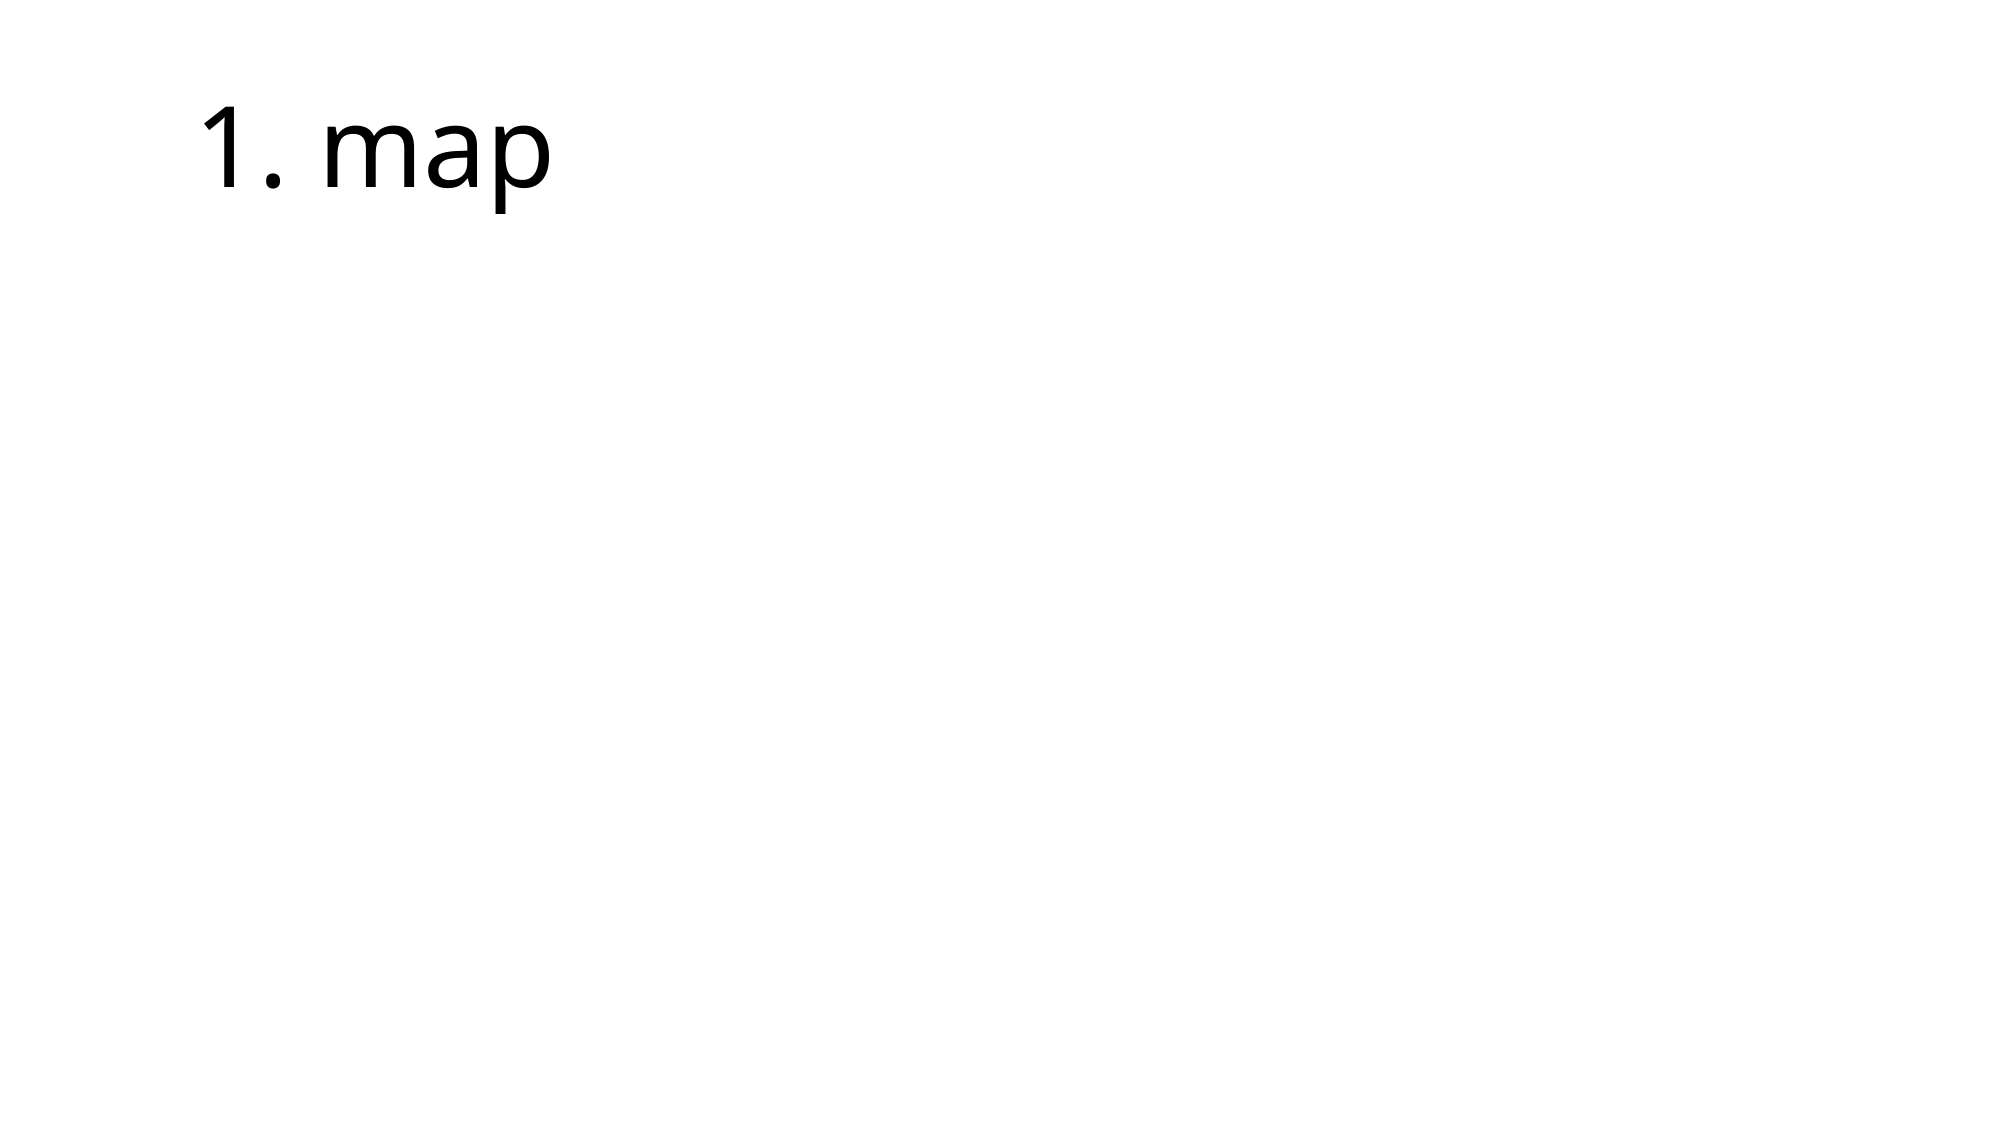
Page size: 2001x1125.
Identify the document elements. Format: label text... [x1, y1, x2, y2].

text_box map [179, 67, 875, 262]
